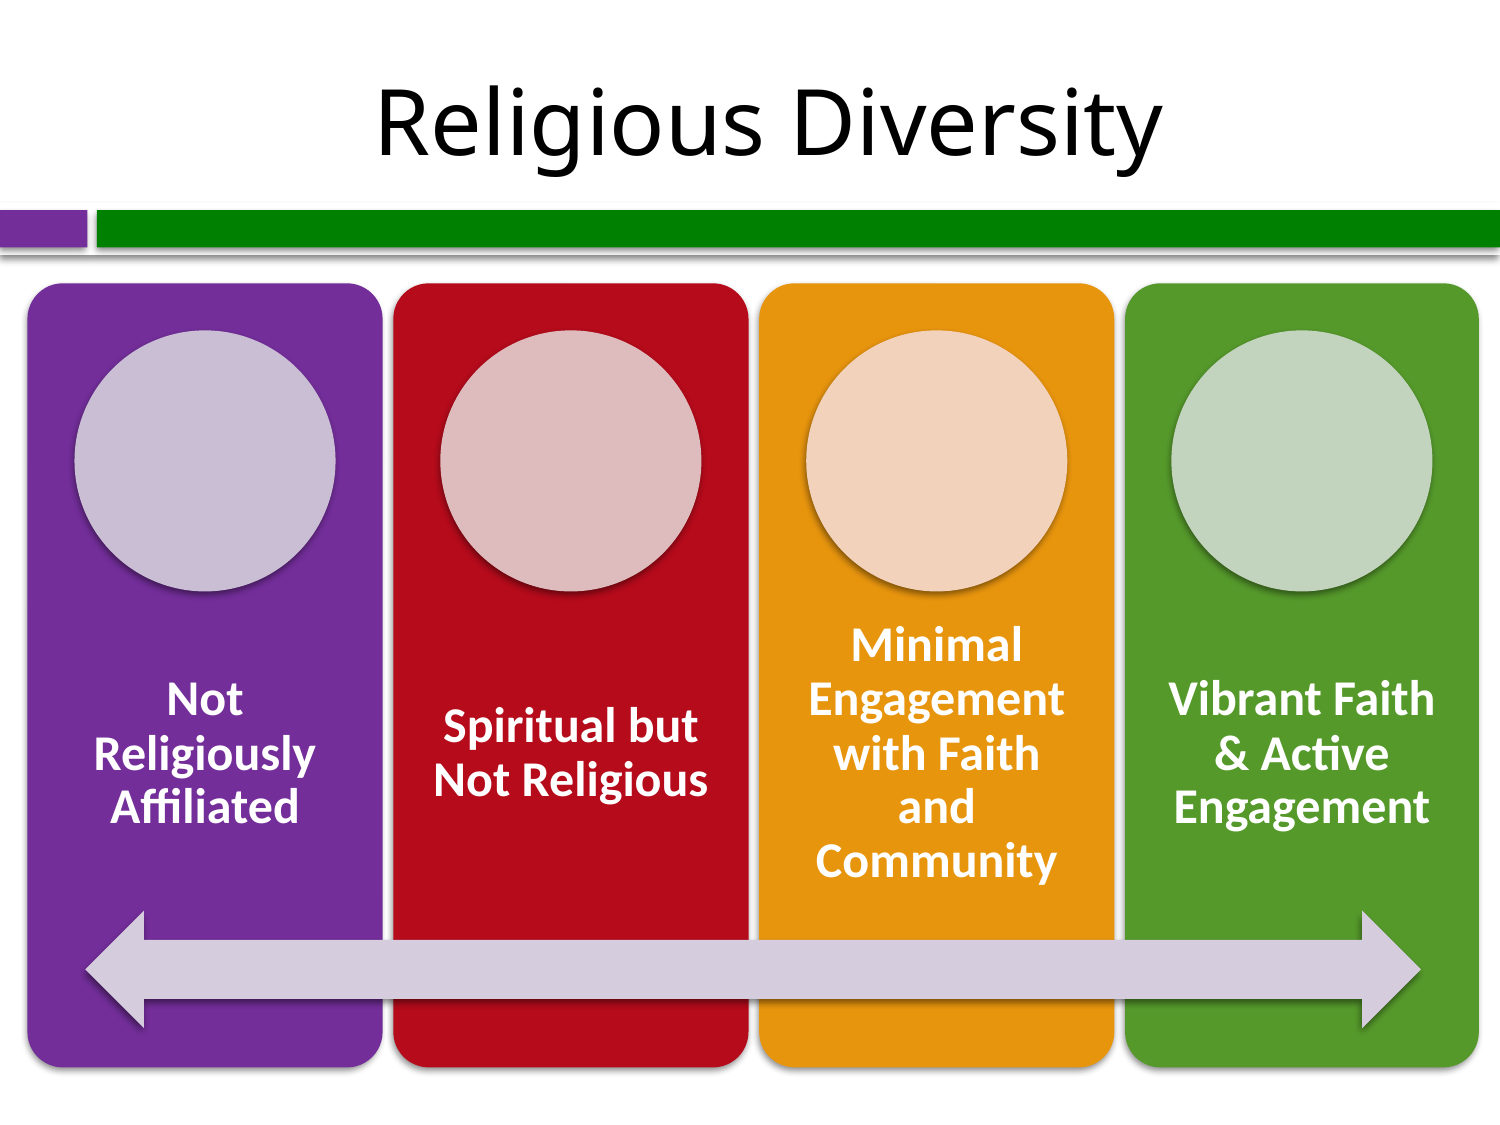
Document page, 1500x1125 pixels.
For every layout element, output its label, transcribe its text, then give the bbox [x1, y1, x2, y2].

title Religious Diversity [100, 37, 1438, 200]
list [26, 282, 1480, 1068]
